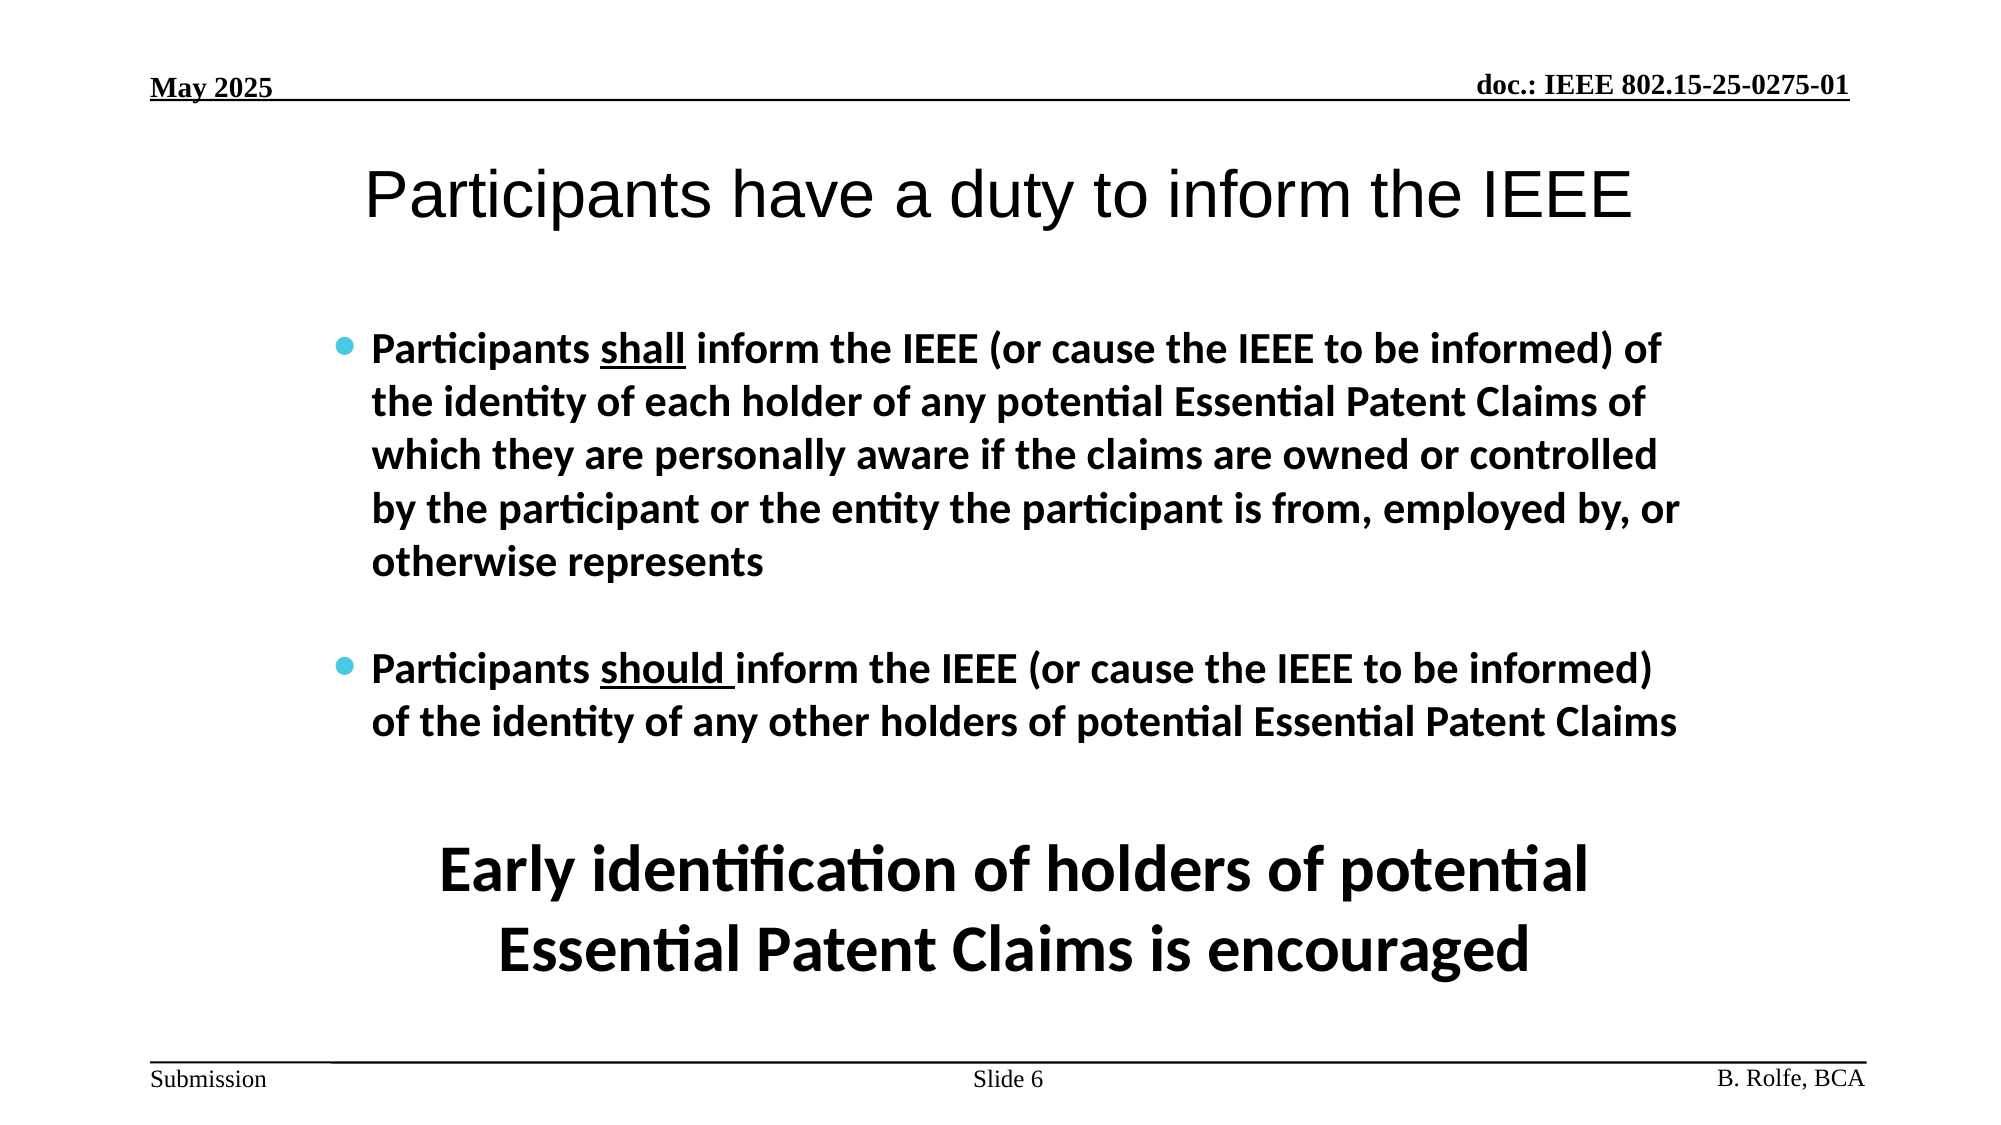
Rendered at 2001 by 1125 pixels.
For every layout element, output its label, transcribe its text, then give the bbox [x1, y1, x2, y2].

title Participants have a duty to inform the IEEE [324, 125, 1675, 256]
text_box Participants shall inform the IEEE (or cause the IEEE to be informed) of the identity of each holder of any potential Essential Patent Claims of which they are personally aware if the claims are owned or controlled by the participant or the entity the participant is from, employed by, or otherwise represents Participants should inform the IEEE (or cause the IEEE to be informed) of the identity of any other holders of potential Essential Patent Claims Early identification of holders of potential Essential Patent Claims is encouraged [319, 311, 1712, 993]
slide_number Slide 6 [964, 1062, 1053, 1093]
